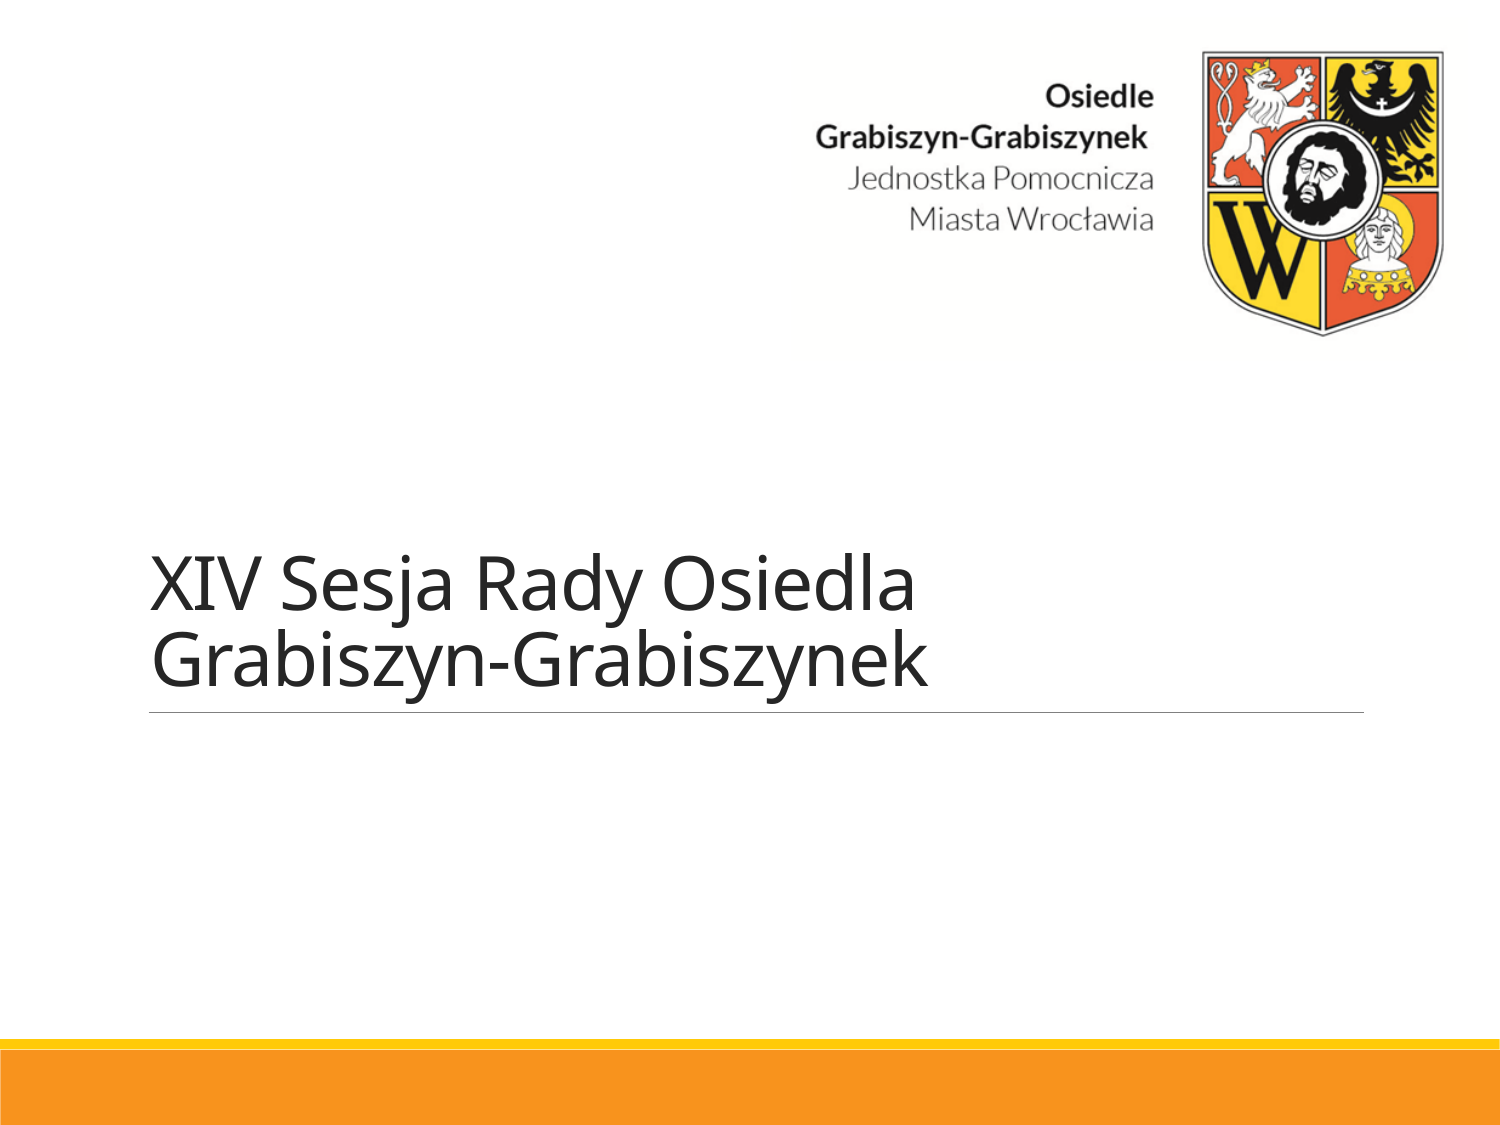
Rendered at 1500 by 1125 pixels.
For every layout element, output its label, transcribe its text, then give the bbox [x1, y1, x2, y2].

title XIV Sesja Rady Osiedla Grabiszyn-Grabiszynek [135, 124, 1373, 710]
picture [790, 17, 1468, 362]
